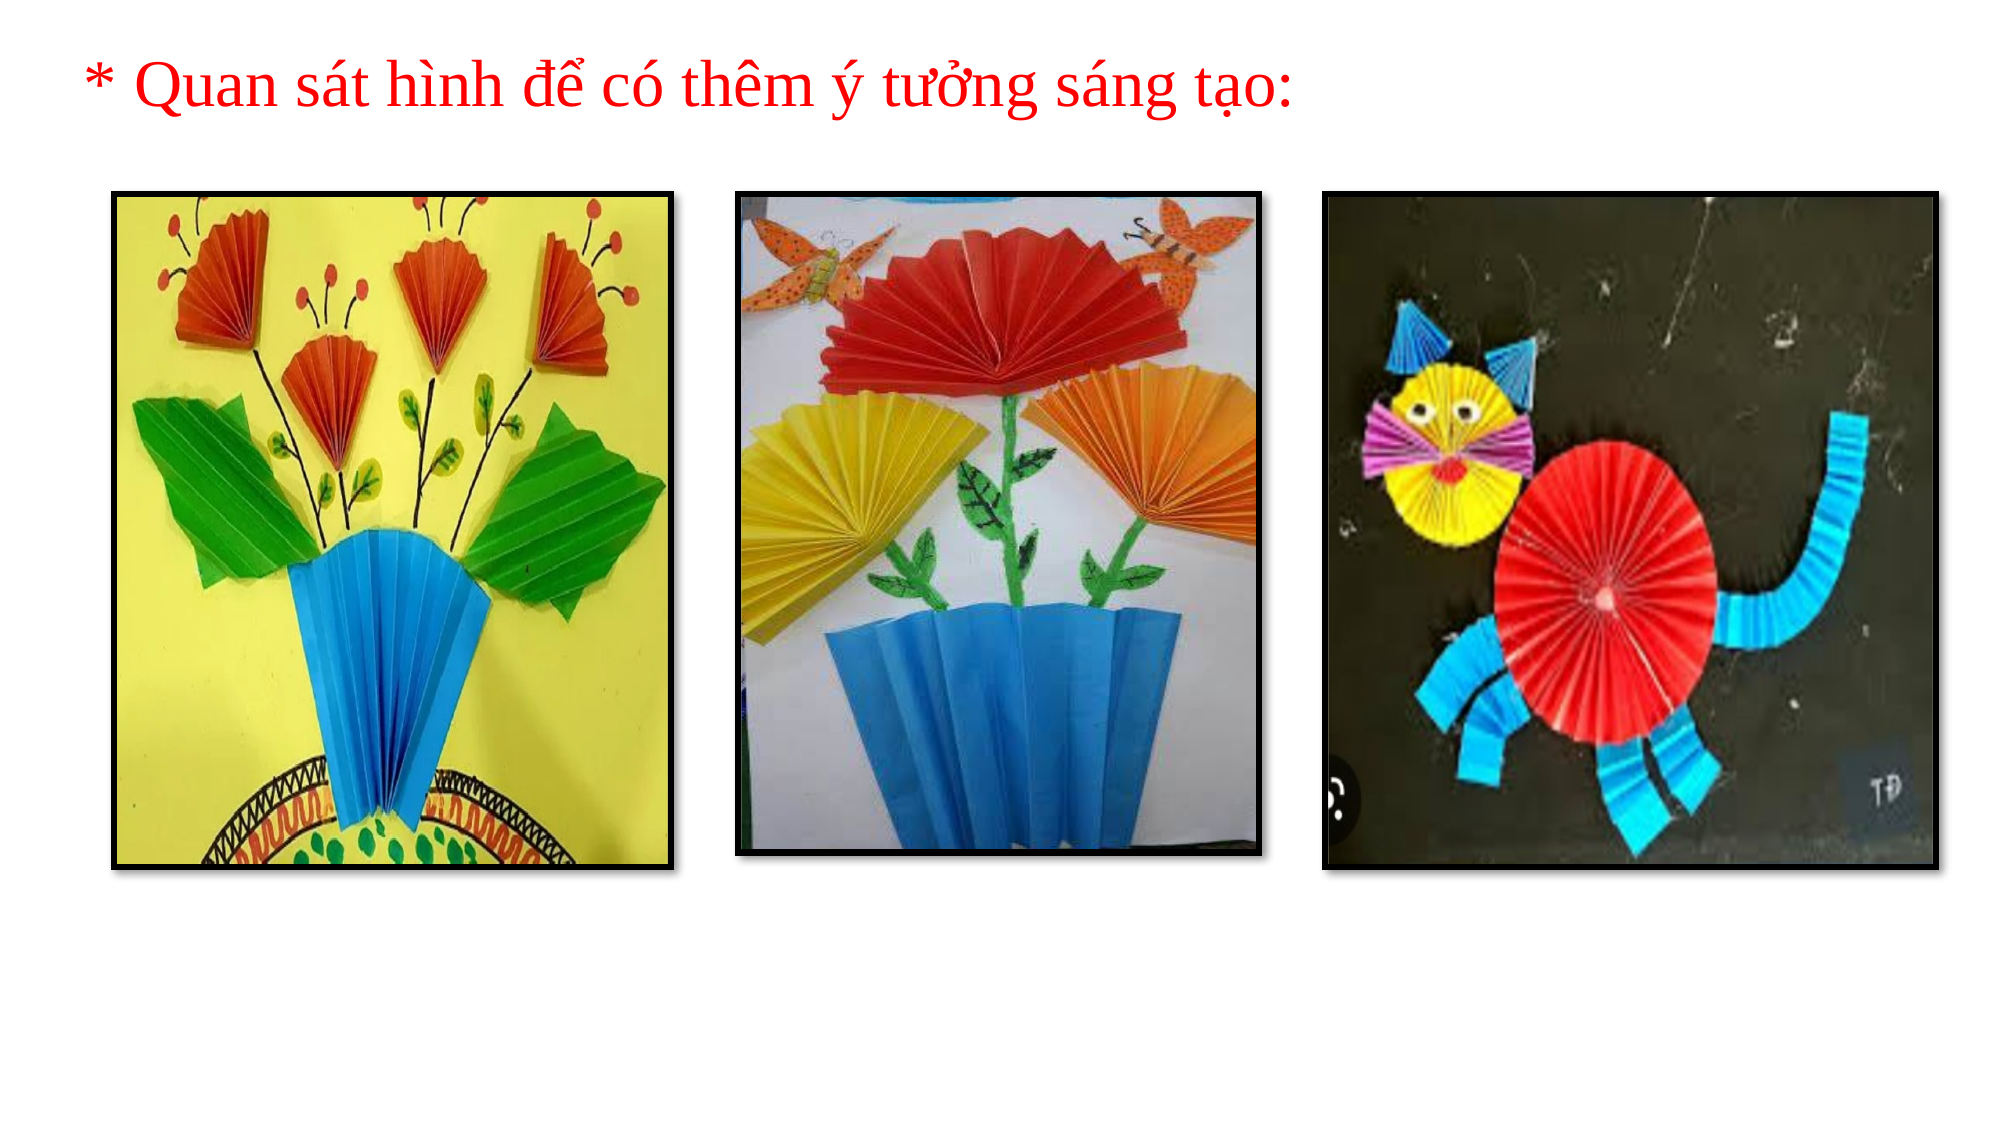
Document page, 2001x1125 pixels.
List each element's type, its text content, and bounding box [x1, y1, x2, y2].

picture [741, 197, 1257, 850]
text_box * Quan sát hình để có thêm ý tưởng sáng tạo: [69, 32, 1312, 128]
picture [1328, 197, 1933, 864]
picture [116, 197, 668, 864]
